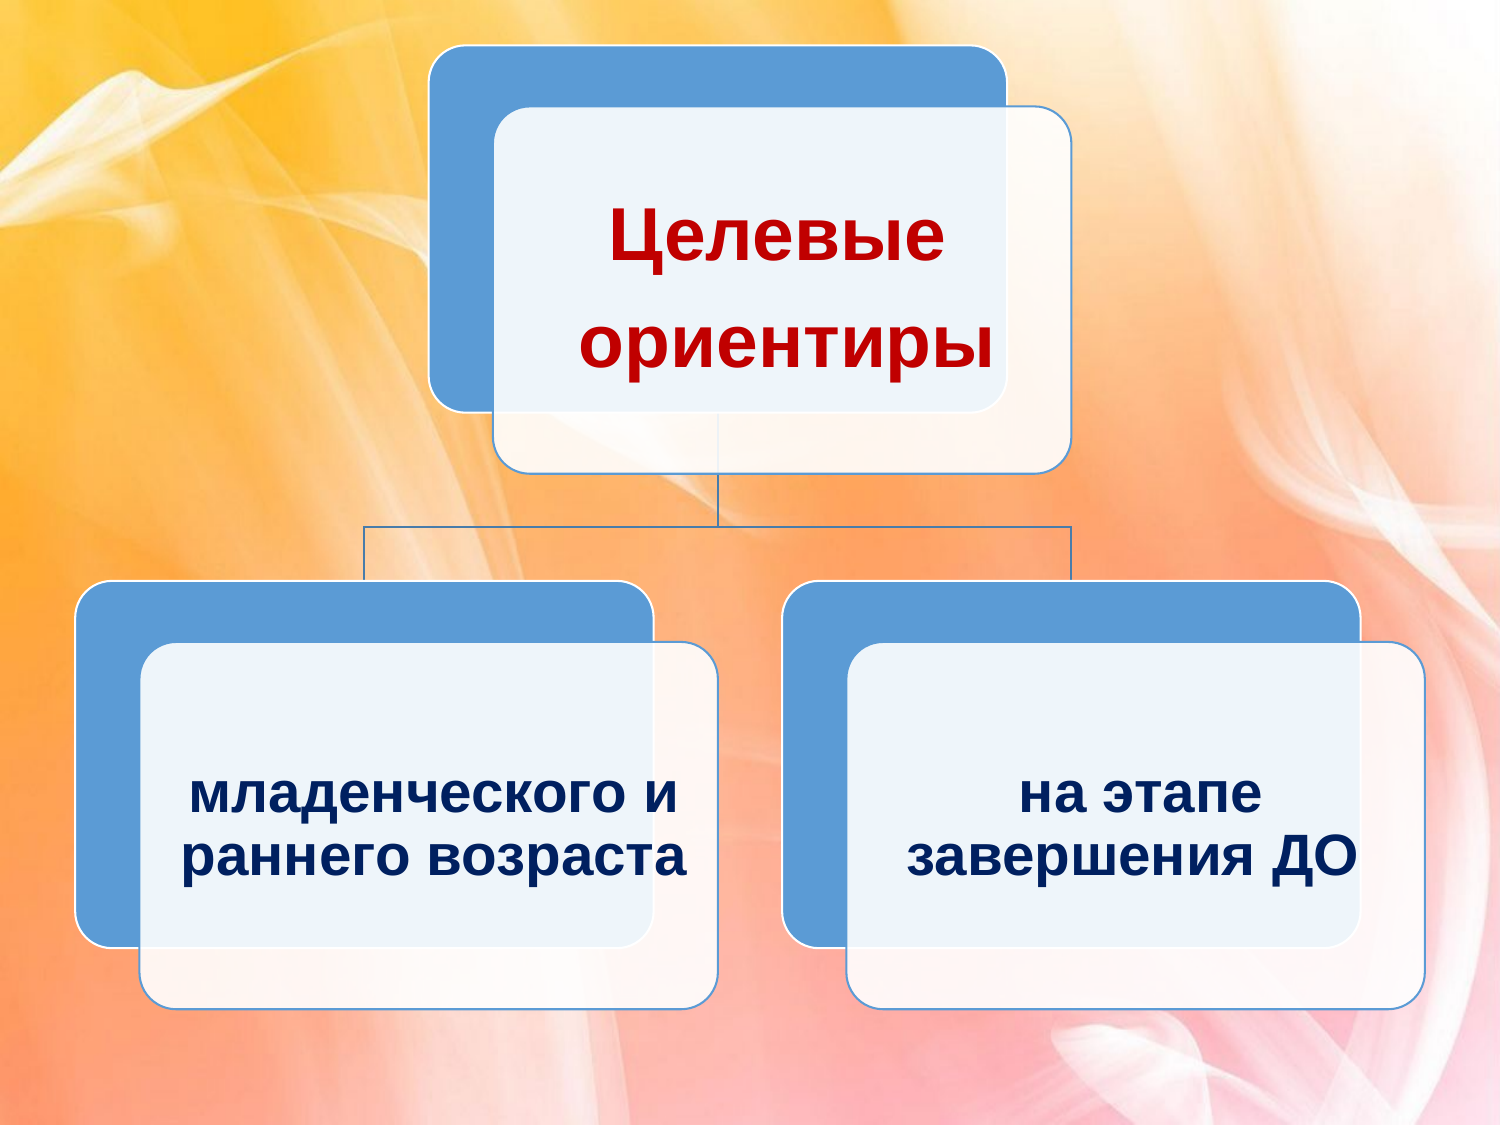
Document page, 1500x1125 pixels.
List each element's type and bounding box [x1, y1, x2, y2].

list [74, 0, 1425, 1055]
picture [0, 0, 1500, 1125]
